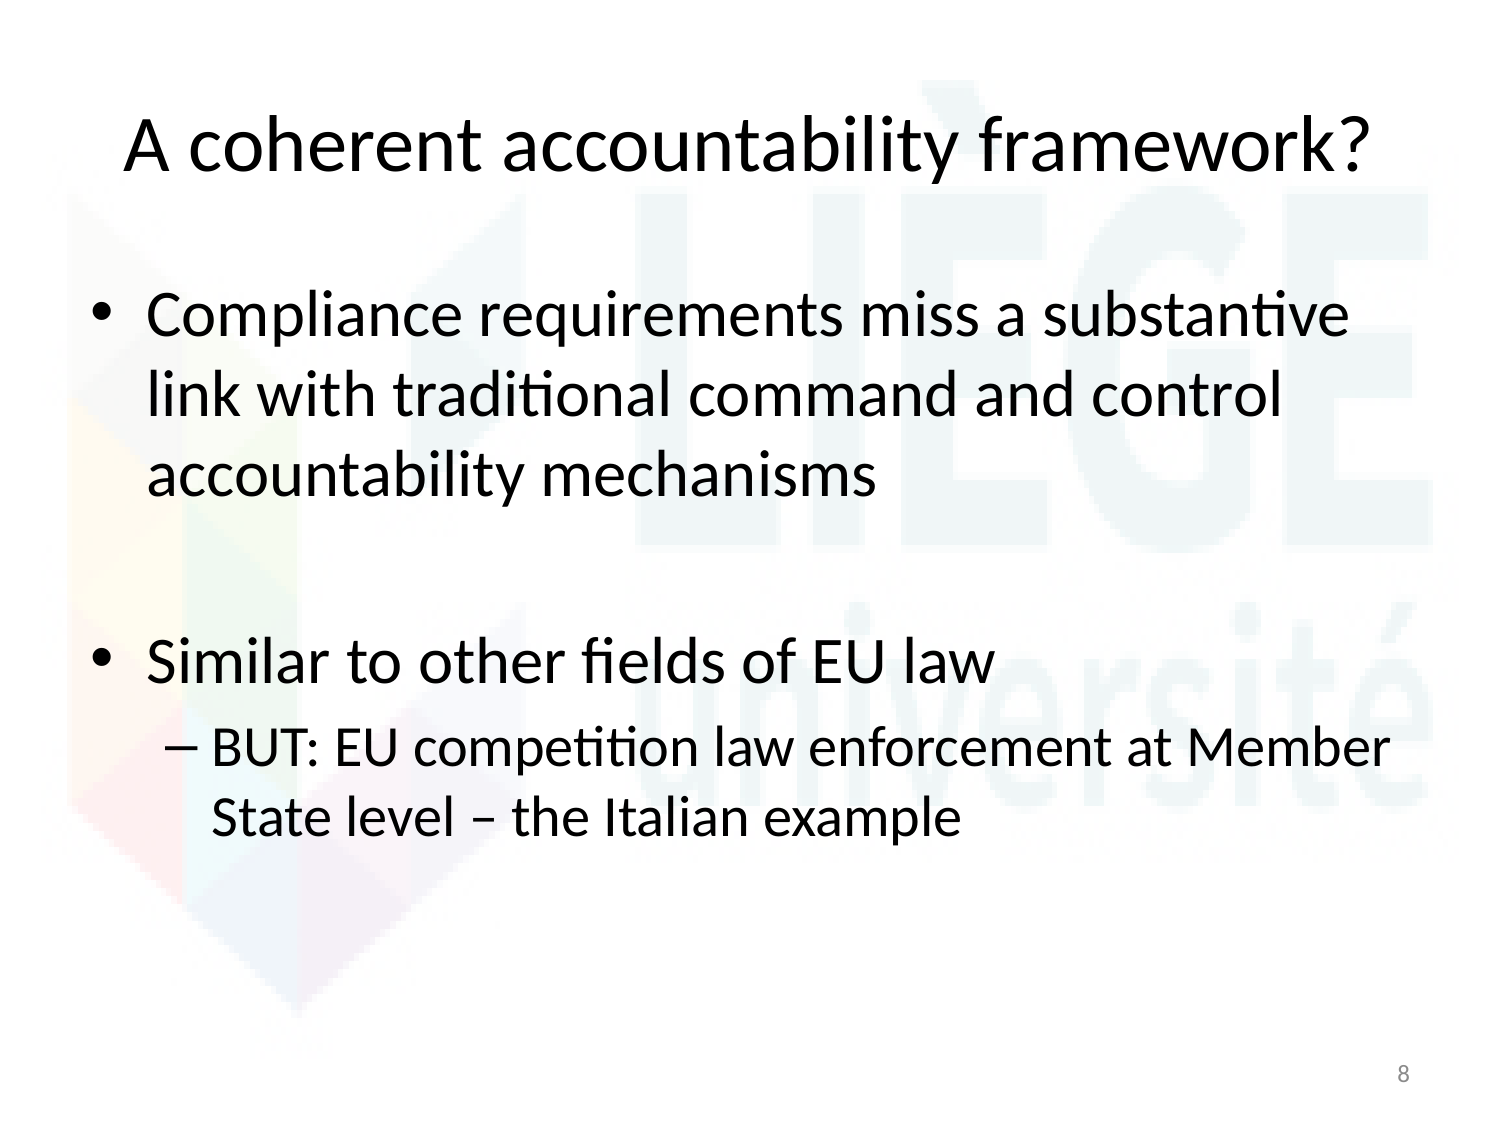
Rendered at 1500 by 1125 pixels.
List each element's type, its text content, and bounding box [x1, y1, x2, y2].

list Compliance requirements miss a substantive link with traditional command and control accountability mechanisms Similar to other fields of EU law BUT: EU competition law enforcement at Member State level – the Italian example [75, 262, 1425, 1005]
slide_number 8 [1074, 1042, 1425, 1103]
title A coherent accountability framework? [75, 45, 1425, 233]
